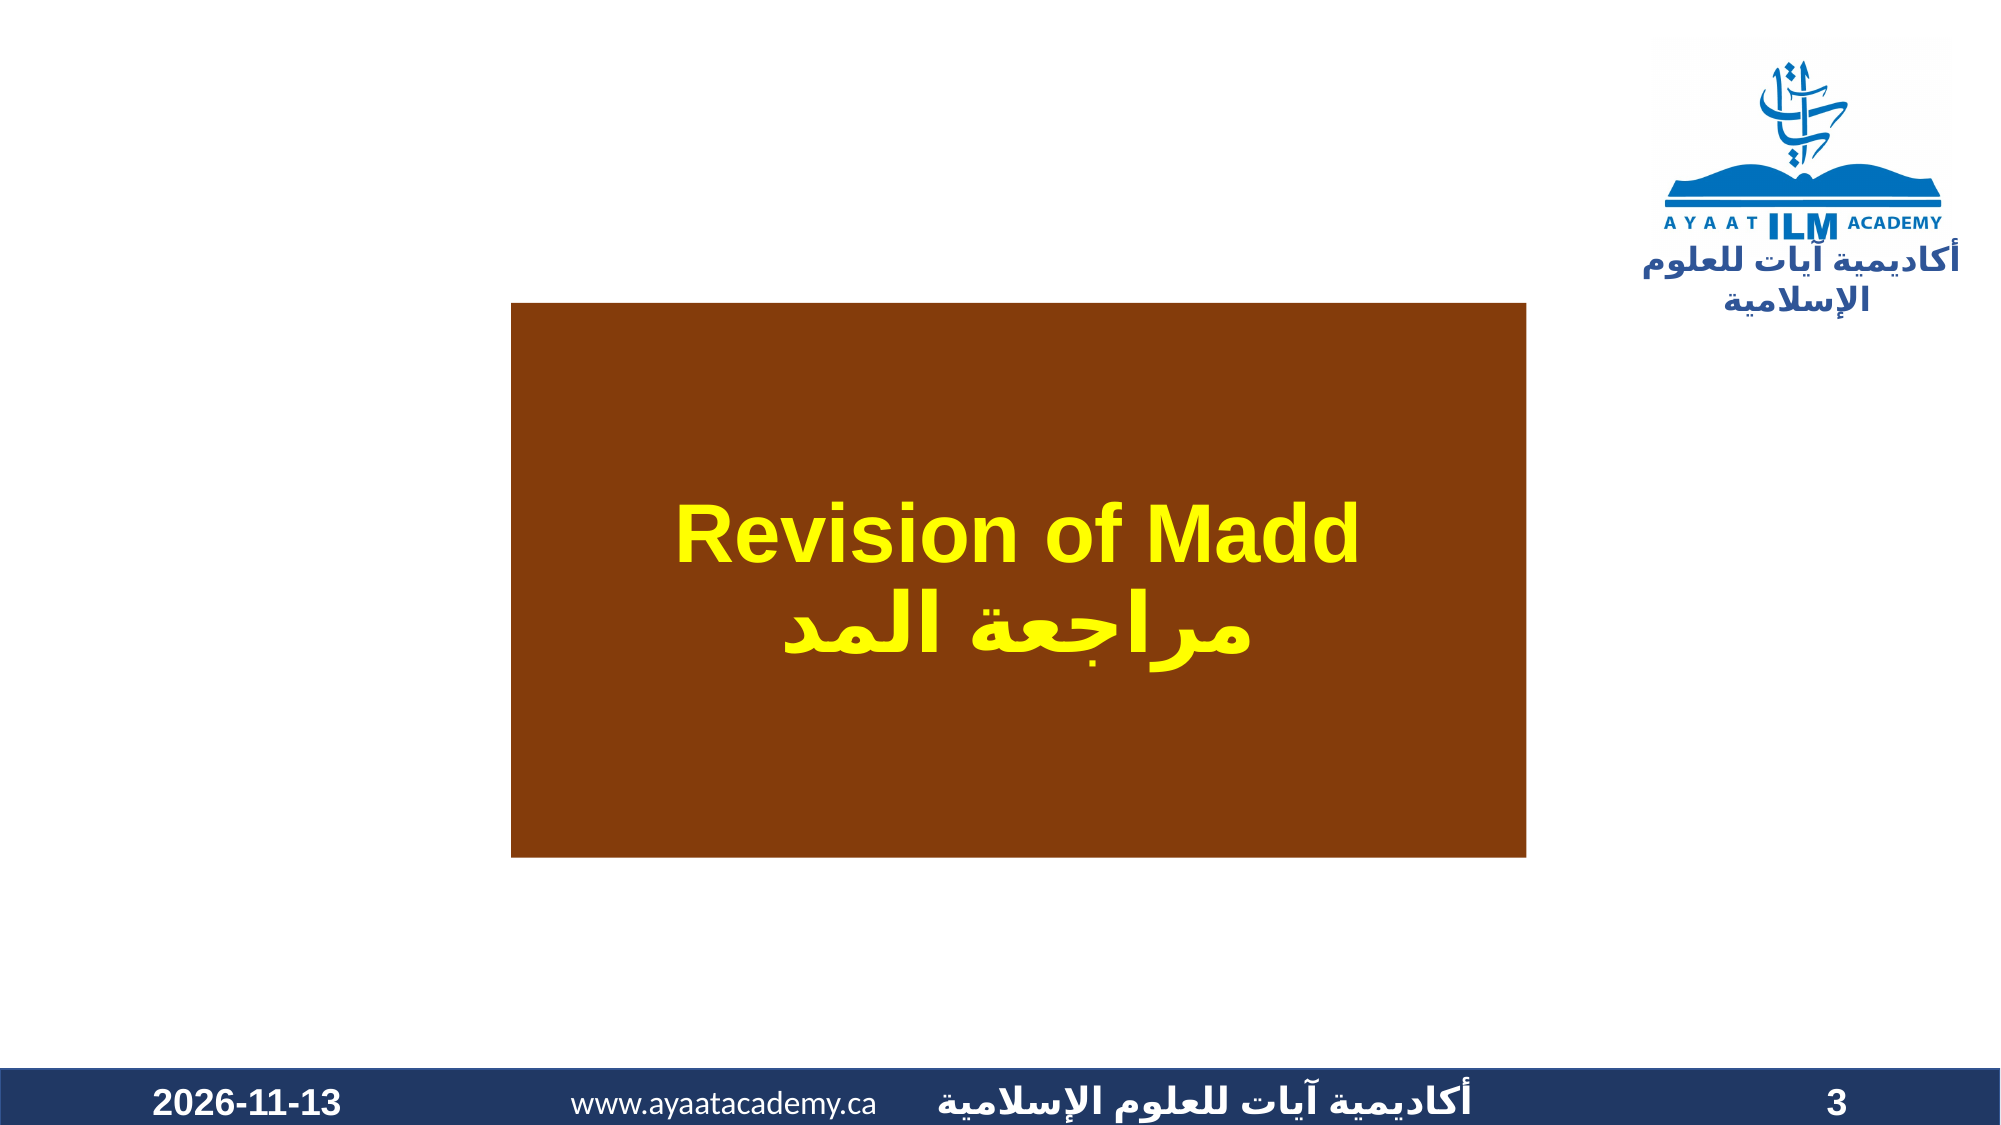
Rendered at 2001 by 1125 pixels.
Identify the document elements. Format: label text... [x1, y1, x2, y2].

slide_number 3 [1412, 1070, 1863, 1125]
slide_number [137, 1070, 588, 1125]
picture [1651, 37, 1952, 257]
title Revision of Madd مراجعة المد [511, 302, 1527, 858]
